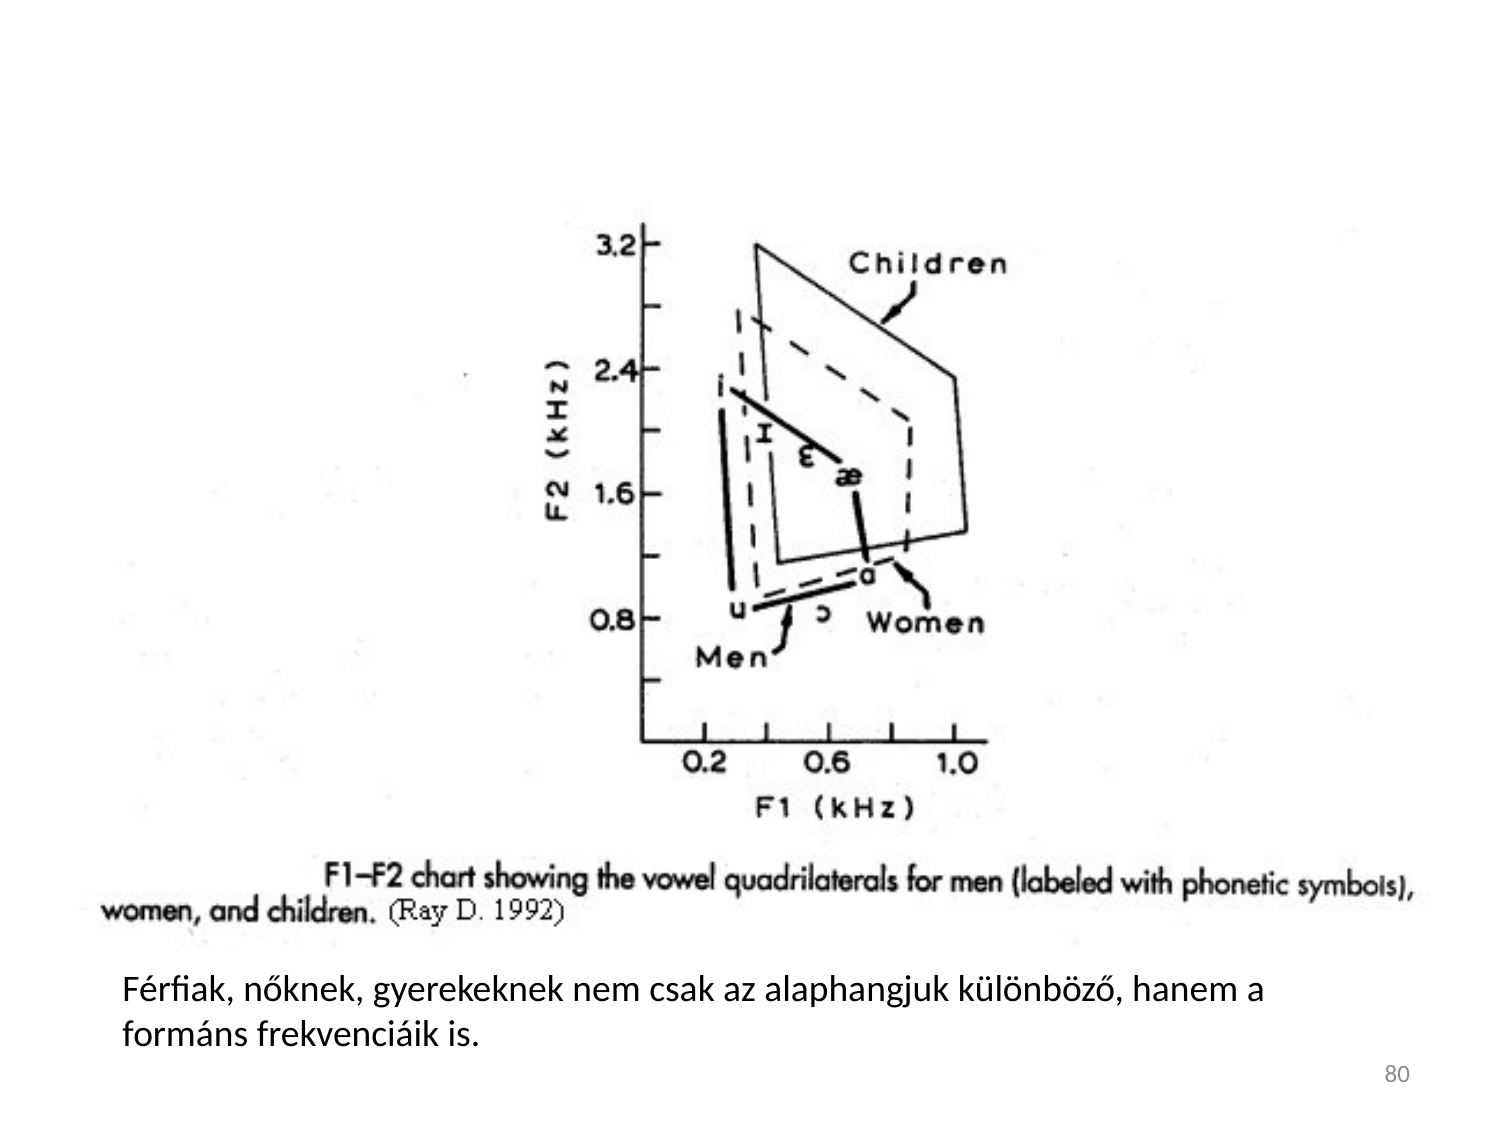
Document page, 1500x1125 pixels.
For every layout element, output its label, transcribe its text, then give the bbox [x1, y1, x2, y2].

picture [62, 170, 1451, 948]
text_box Férfiak, nőknek, gyerekeknek nem csak az alaphangjuk különböző, hanem a formáns frekvenciáik is. [107, 957, 1412, 1062]
slide_number 80 [1074, 1042, 1425, 1103]
